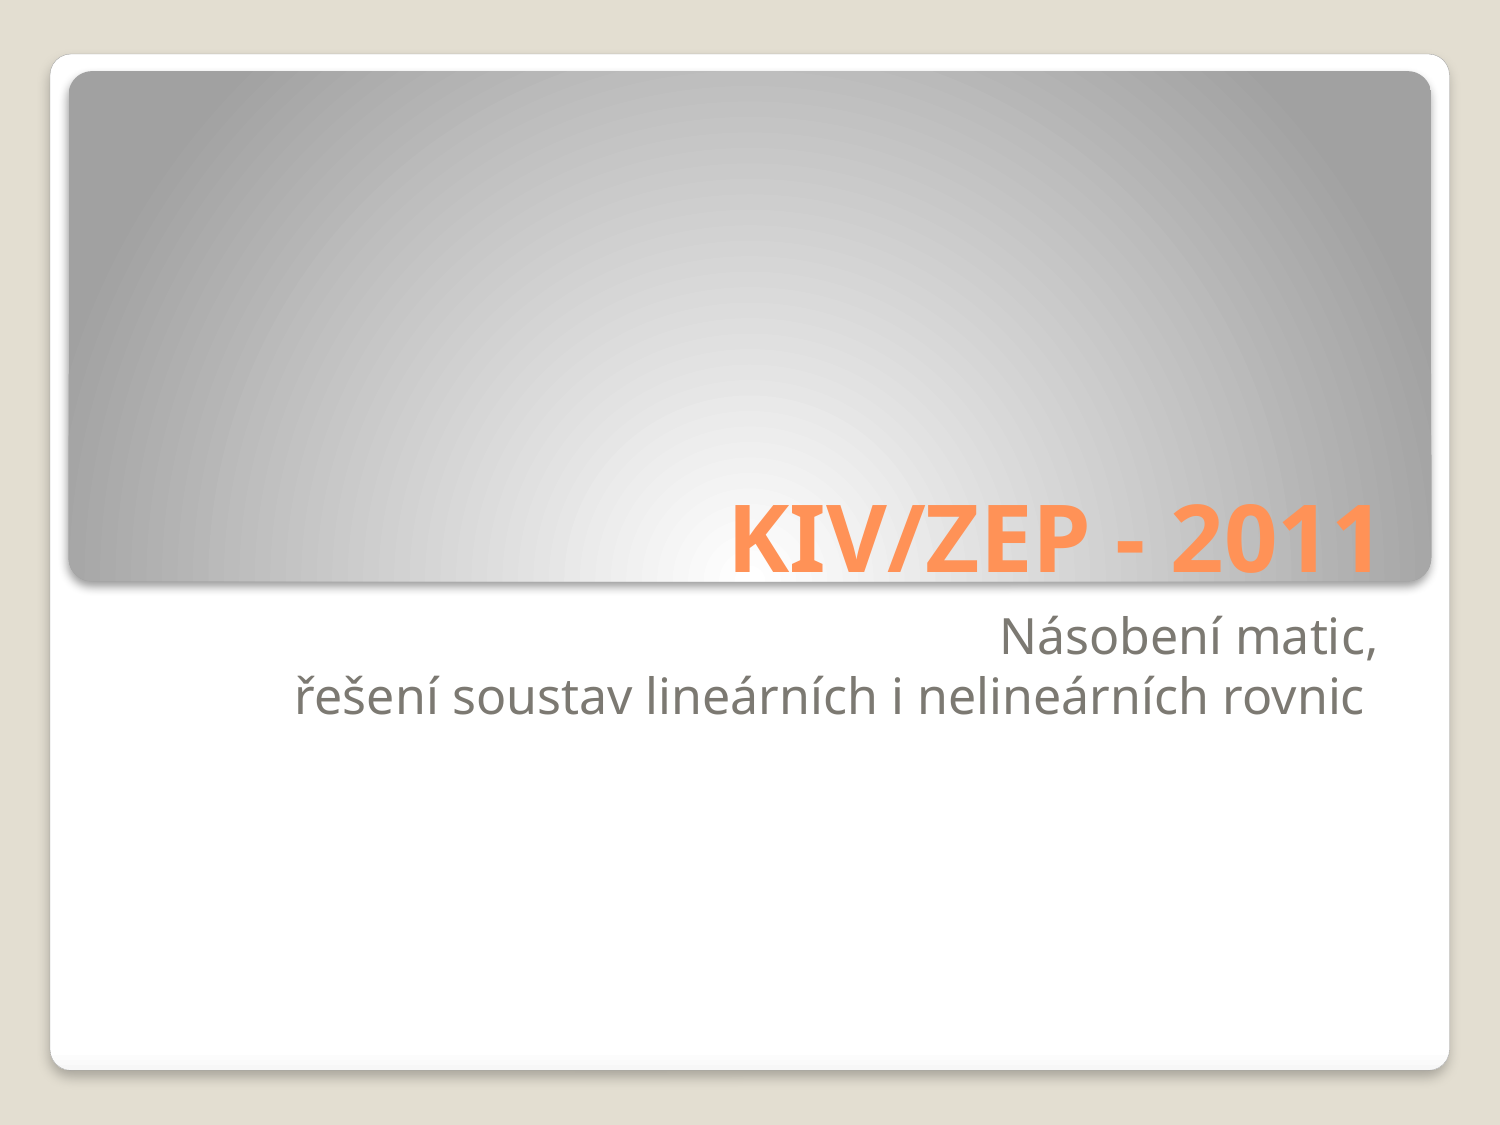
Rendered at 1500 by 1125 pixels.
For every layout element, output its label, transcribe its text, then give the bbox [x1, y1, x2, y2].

subtitle Násobení matic, řešení soustav lineárních i nelineárních rovnic [118, 604, 1394, 755]
title KIV/ZEP - 2011 [118, 298, 1394, 599]
